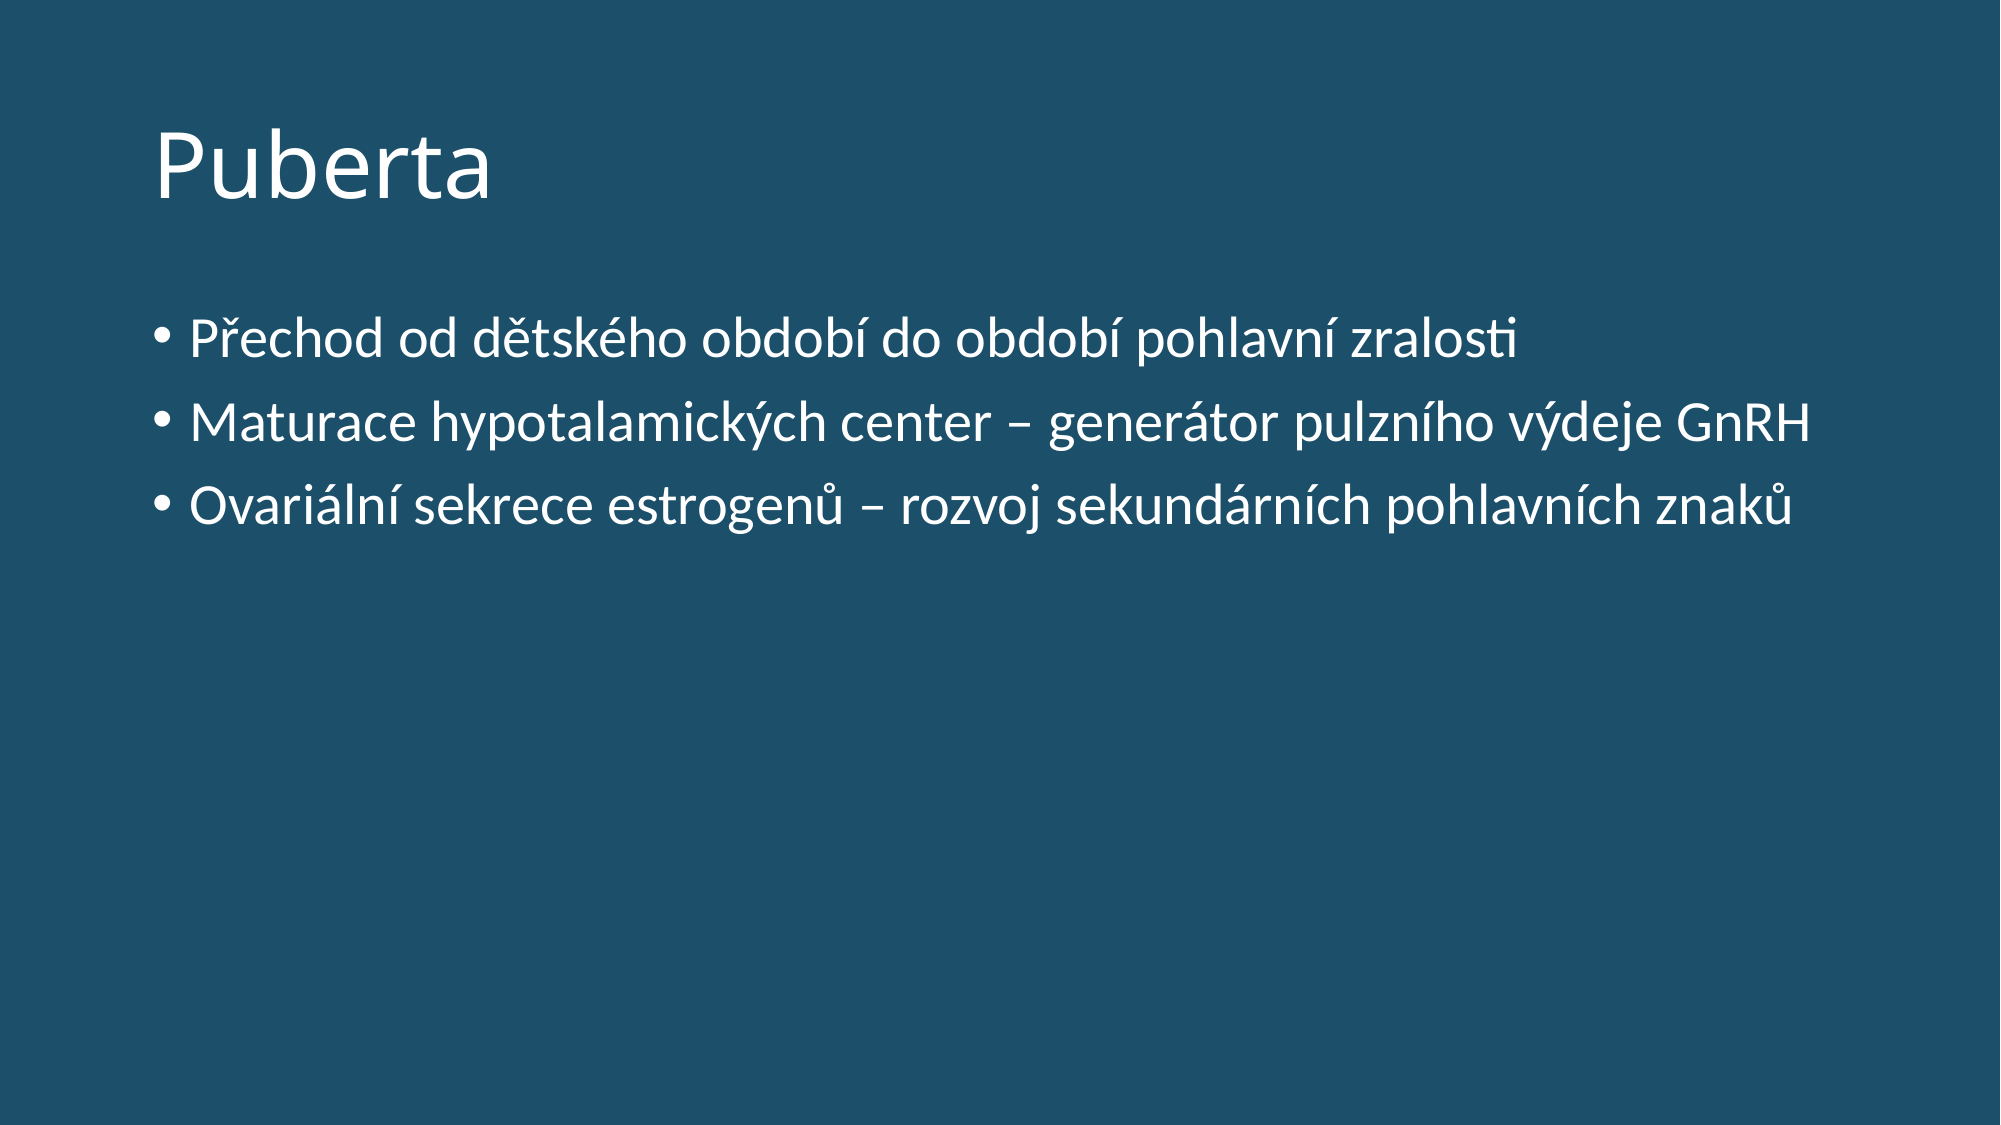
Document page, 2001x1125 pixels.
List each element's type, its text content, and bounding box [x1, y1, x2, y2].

title Puberta [137, 59, 1863, 278]
list Přechod od dětského období do období pohlavní zralosti Maturace hypotalamických center – generátor pulzního výdeje GnRH Ovariální sekrece estrogenů – rozvoj sekundárních pohlavních znaků [137, 299, 1863, 1014]
